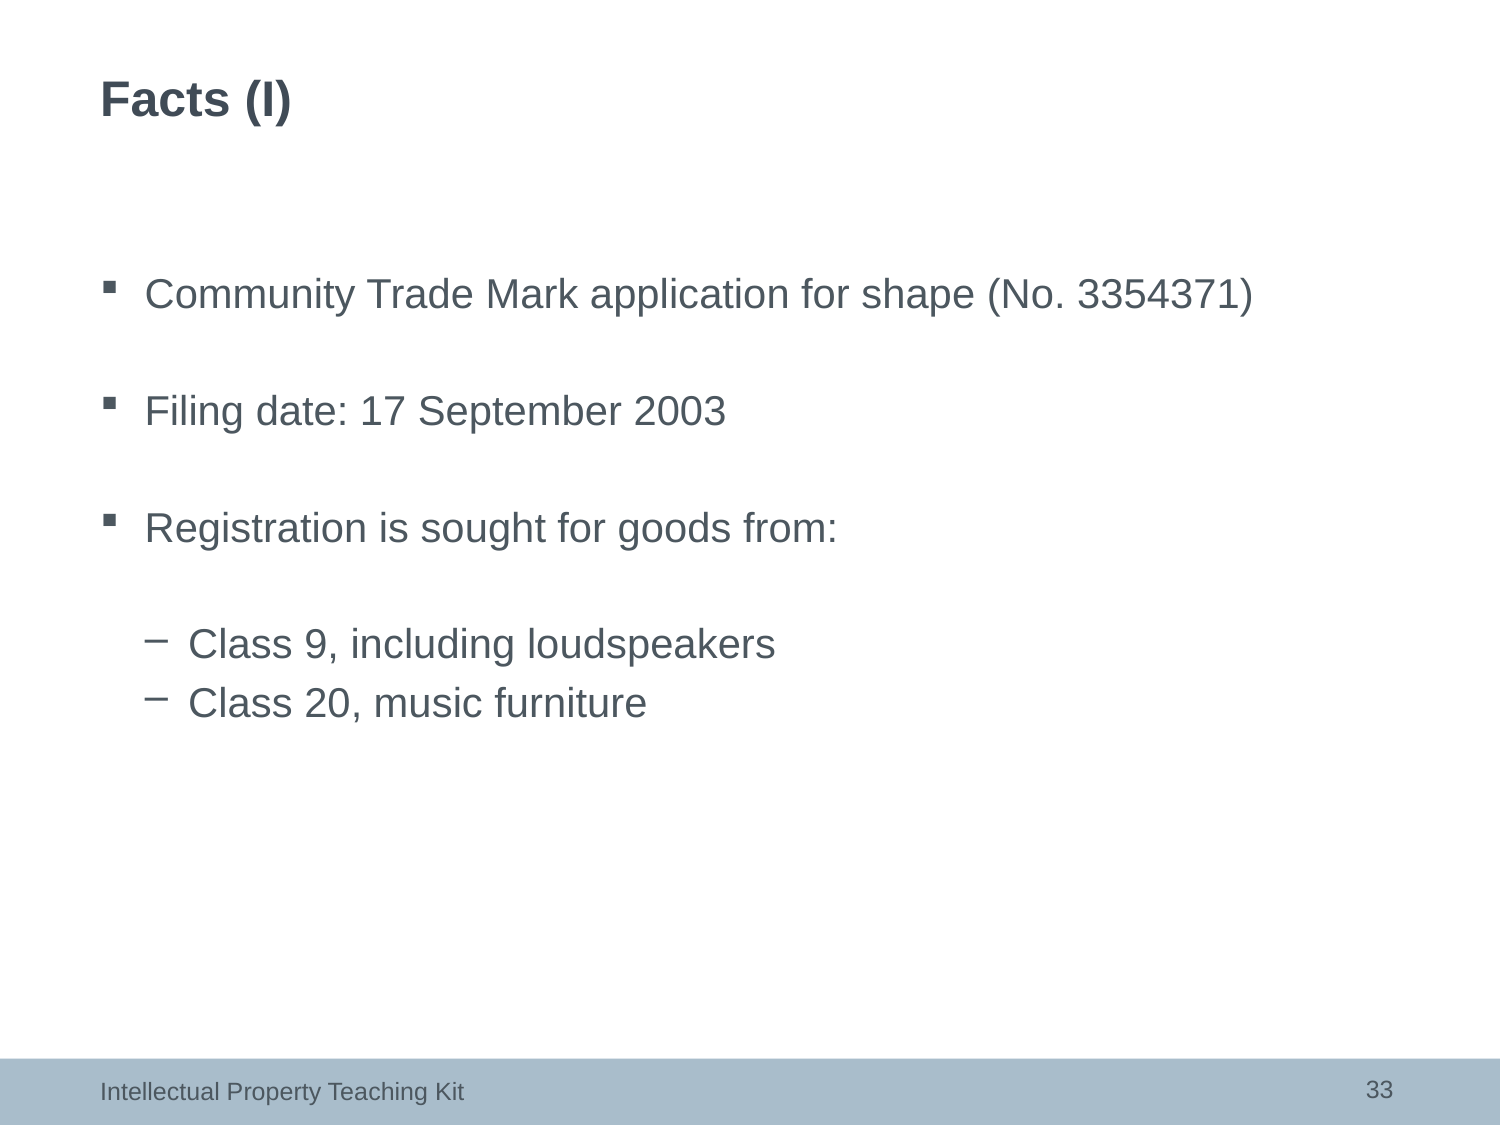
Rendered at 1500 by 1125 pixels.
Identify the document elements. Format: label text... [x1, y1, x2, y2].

list Community Trade Mark application for shape (No. 3354371) Filing date: 17 September 2003 Registration is sought for goods from: Class 9, including loudspeakers Class 20, music furniture [100, 267, 1400, 1000]
title Facts (I) [100, 66, 1400, 220]
slide_number 33 [1269, 1070, 1394, 1106]
footer Intellectual Property Teaching Kit [100, 1074, 1235, 1125]
